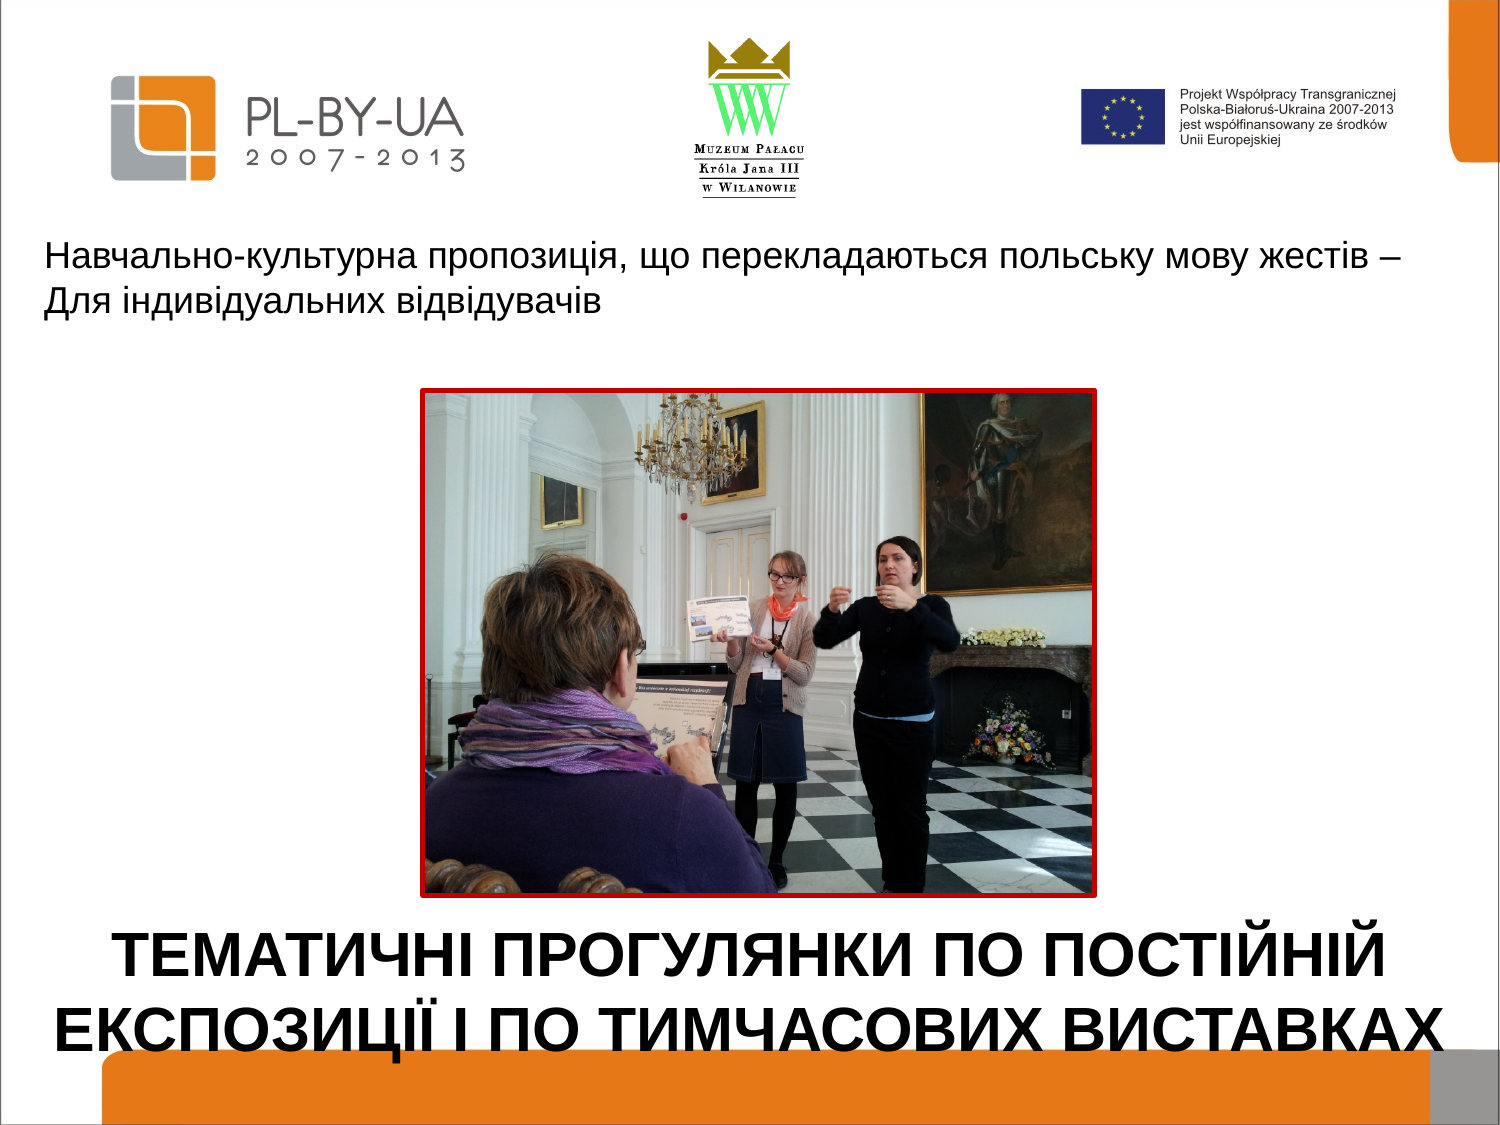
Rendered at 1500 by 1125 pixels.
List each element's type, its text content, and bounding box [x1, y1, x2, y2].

picture [0, 0, 1500, 1125]
text_box ТЕМАТИЧНІ ПРОГУЛЯНКИ ПО ПОСТІЙНІЙ ЕКСПОЗИЦІЇ І ПО ТИМЧАСОВИХ ВИСТАВКАХ [29, 907, 1471, 1072]
picture [424, 392, 1093, 894]
text_box Навчально-культурна пропозиція, що перекладаються польську мову жестів – Для індивідуальних відвідувачів [29, 223, 1500, 379]
text_box [17, 262, 1483, 1005]
